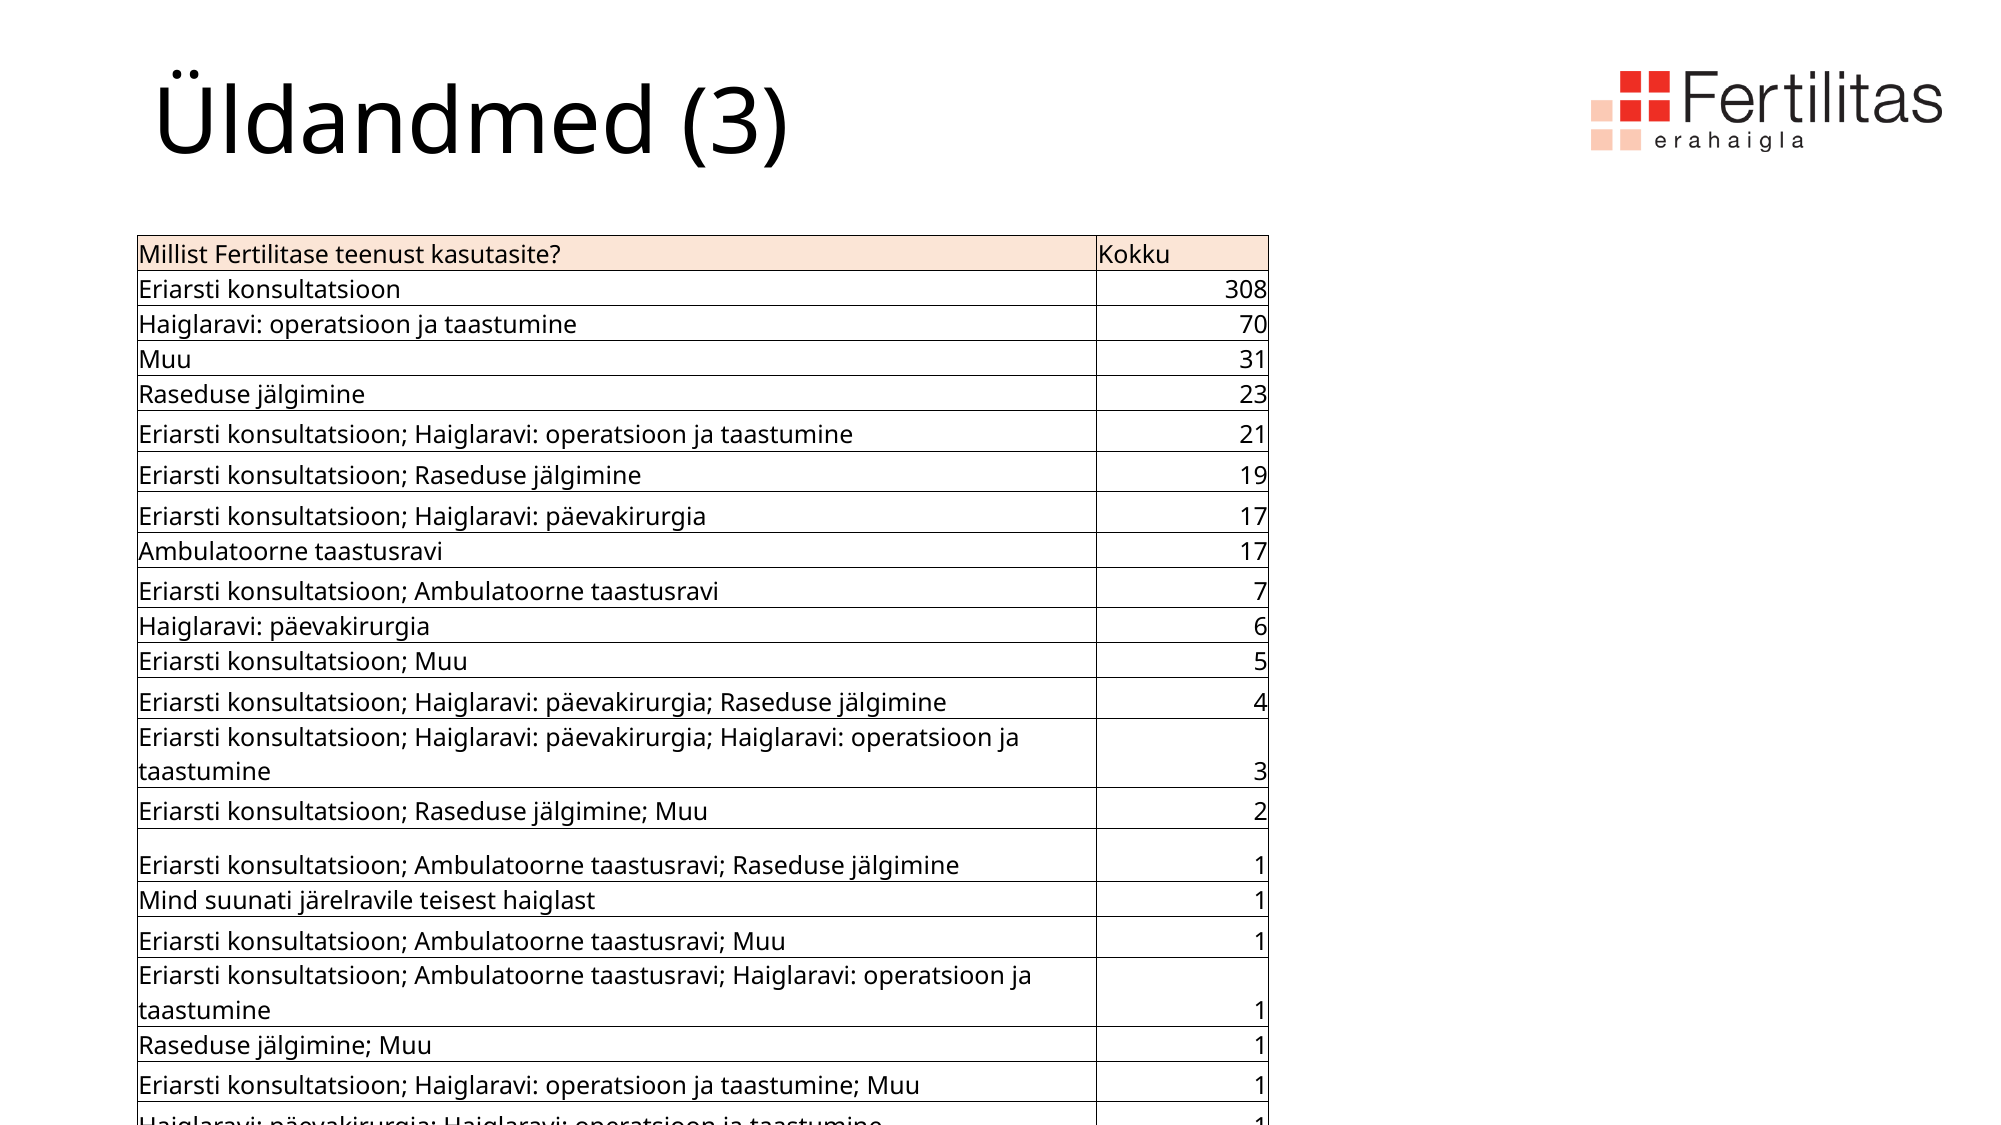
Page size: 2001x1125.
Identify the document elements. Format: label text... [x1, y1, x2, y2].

table_cell Haiglaravi: operatsioon ja taastumine [138, 306, 1096, 340]
table_cell Eriarsti konsultatsioon; Ambulatoorne taastusravi; Haiglaravi: operatsioon ja taastumine [138, 958, 1096, 1026]
table_cell Eriarsti konsultatsioon; Muu [138, 643, 1096, 677]
table_cell Haiglaravi: päevakirurgia [138, 608, 1096, 642]
table_cell 308 [1097, 271, 1268, 305]
table_cell 21 [1097, 411, 1268, 451]
table_cell Eriarsti konsultatsioon; Ambulatoorne taastusravi; Muu [138, 917, 1096, 957]
table_cell Raseduse jälgimine [138, 376, 1096, 410]
table_cell Haiglaravi: päevakirurgia; Haiglaravi: operatsioon ja taastumine [138, 1102, 1096, 1125]
table_cell 1 [1097, 1062, 1268, 1101]
table_cell 6 [1097, 608, 1268, 642]
table_header Millist Fertilitase teenust kasutasite? [138, 236, 1096, 270]
table_cell 7 [1097, 568, 1268, 607]
table_cell Eriarsti konsultatsioon; Raseduse jälgimine; Muu [138, 788, 1096, 828]
table_cell 1 [1097, 1102, 1268, 1125]
table_cell 5 [1097, 643, 1268, 677]
table_cell Eriarsti konsultatsioon; Haiglaravi: operatsioon ja taastumine; Muu [138, 1062, 1096, 1101]
table_cell Eriarsti konsultatsioon [138, 271, 1096, 305]
table_cell Muu [138, 341, 1096, 375]
table_cell 1 [1097, 958, 1268, 1026]
table_cell 17 [1097, 533, 1268, 567]
table_cell Eriarsti konsultatsioon; Haiglaravi: päevakirurgia; Raseduse jälgimine [138, 678, 1096, 718]
table_cell Mind suunati järelravile teisest haiglast [138, 882, 1096, 916]
table_cell Eriarsti konsultatsioon; Raseduse jälgimine [138, 452, 1096, 491]
table_cell Eriarsti konsultatsioon; Haiglaravi: operatsioon ja taastumine [138, 411, 1096, 451]
table_cell 1 [1097, 829, 1268, 881]
table_cell Eriarsti konsultatsioon; Ambulatoorne taastusravi [138, 568, 1096, 607]
table_cell 17 [1097, 492, 1268, 532]
table_cell 23 [1097, 376, 1268, 410]
table_cell 1 [1097, 1027, 1268, 1061]
table_cell 31 [1097, 341, 1268, 375]
table_header Kokku [1097, 236, 1268, 270]
table_cell Eriarsti konsultatsioon; Haiglaravi: päevakirurgia; Haiglaravi: operatsioon ja taastumine [138, 719, 1096, 787]
picture [1863, 71, 1942, 152]
table_cell 70 [1097, 306, 1268, 340]
table_cell Raseduse jälgimine; Muu [138, 1027, 1096, 1061]
table_cell 2 [1097, 788, 1268, 828]
table_cell 19 [1097, 452, 1268, 491]
table_cell 1 [1097, 917, 1268, 957]
table_cell Eriarsti konsultatsioon; Ambulatoorne taastusravi; Raseduse jälgimine [138, 829, 1096, 881]
title Üldandmed (3) [137, 59, 1863, 188]
table_cell Eriarsti konsultatsioon; Haiglaravi: päevakirurgia [138, 492, 1096, 532]
table_cell 1 [1097, 882, 1268, 916]
table_cell 4 [1097, 678, 1268, 718]
table_cell 3 [1097, 719, 1268, 787]
table_cell Ambulatoorne taastusravi [138, 533, 1096, 567]
